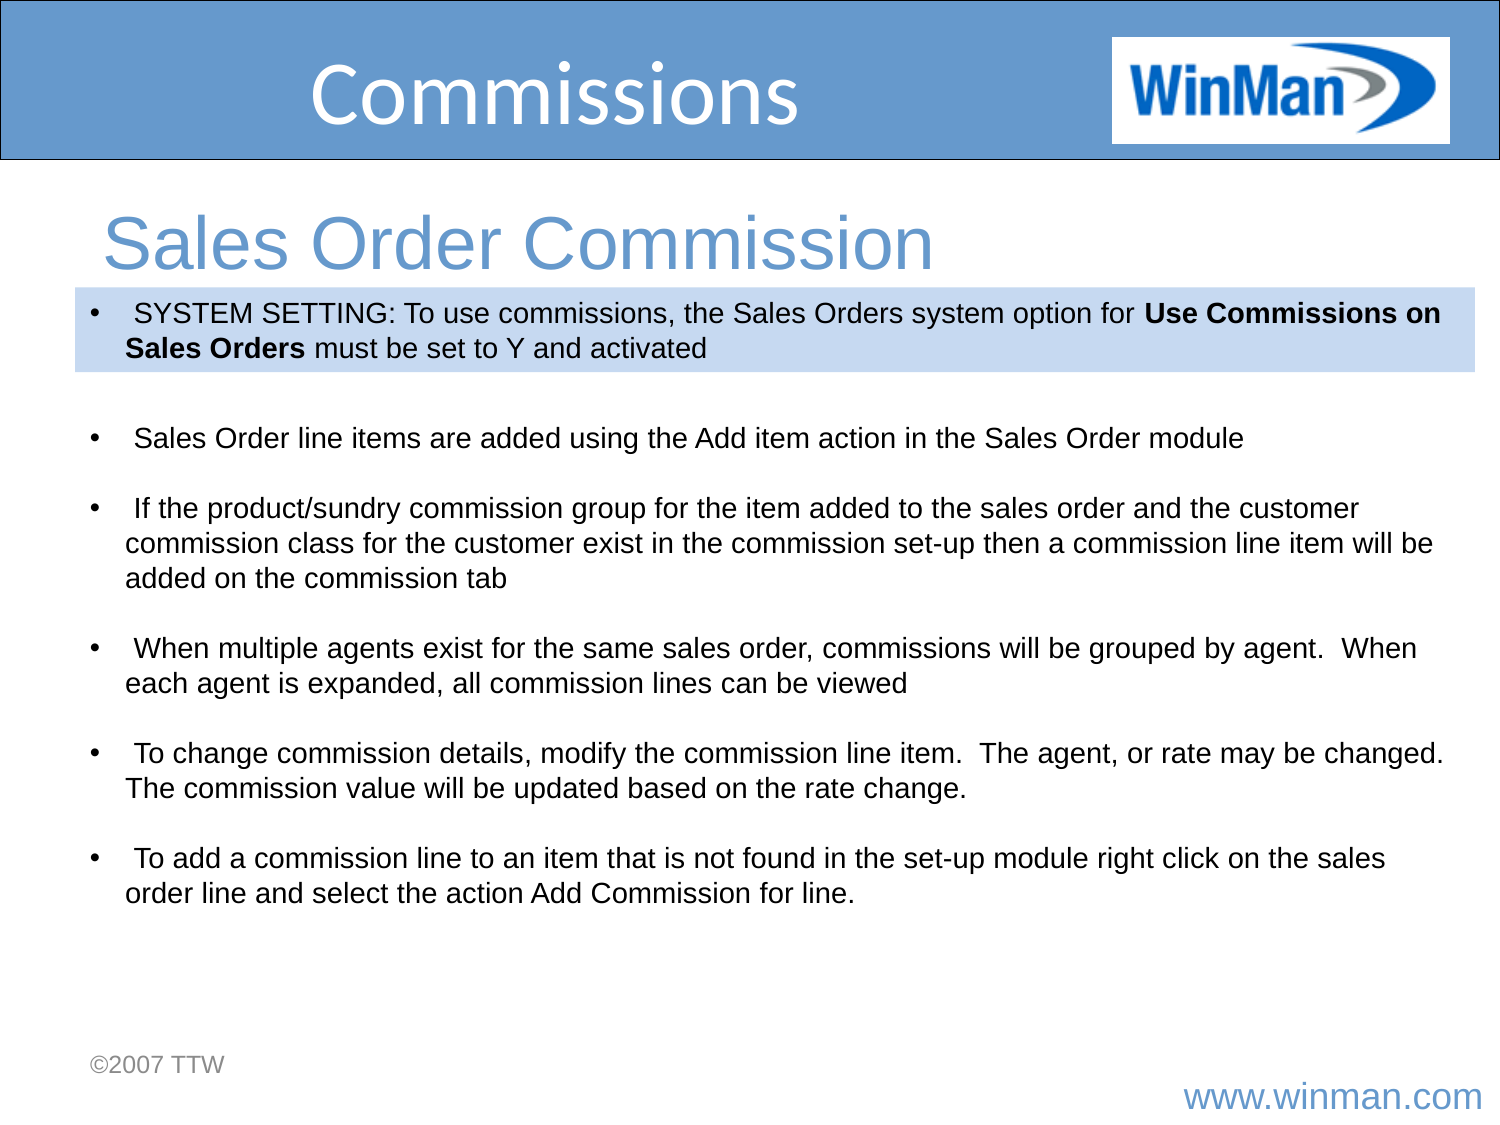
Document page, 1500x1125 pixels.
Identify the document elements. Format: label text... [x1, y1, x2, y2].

text_box SYSTEM SETTING: To use commissions, the Sales Orders system option for Use Commissions on Sales Orders must be set to Y and activated [75, 287, 1475, 373]
title Commissions [0, 24, 1113, 151]
text_box Sales Order line items are added using the Add item action in the Sales Order module If the product/sundry commission group for the item added to the sales order and the customer commission class for the customer exist in the commission set-up then a commission line item will be added on the commission tab When multiple agents exist for the same sales order, commissions will be grouped by agent. When each agent is expanded, all commission lines can be viewed To change commission details, modify the commission line item. The agent, or rate may be changed. The commission value will be updated based on the rate change. To add a commission line to an item that is not found in the set-up module right click on the sales order line and select the action Add Commission for line. [75, 412, 1475, 917]
picture [1113, 37, 1450, 144]
text_box Sales Order Commission [87, 187, 1038, 287]
slide_number ©2007 TTW [75, 1024, 425, 1103]
